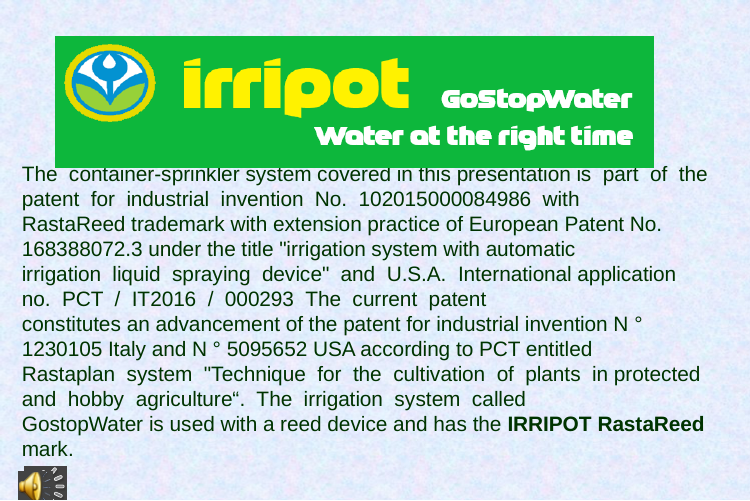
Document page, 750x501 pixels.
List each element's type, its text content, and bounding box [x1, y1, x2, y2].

text_box [24, 272, 689, 456]
text_box [38, 376, 714, 460]
picture [0, 0, 750, 500]
title The container-sprinkler system covered in this presentation is part of the patent for industrial invention No. 102015000084986 with RastaReed trademark with extension practice of European Patent No. 168388072.3 under the title "irrigation system with automatic irrigation liquid spraying device" and U.S.A. International application no. PCT / IT2016 / 000293 The current patent constitutes an advancement of the patent for industrial invention N ° 1230105 Italy and N ° 5095652 USA according to PCT entitled Rastaplan system "Technique for the cultivation of plants in protected and hobby agriculture“. The irrigation system called GostopWater is used with a reed device and has the IRRIPOT RastaReed mark. [14, 166, 724, 455]
